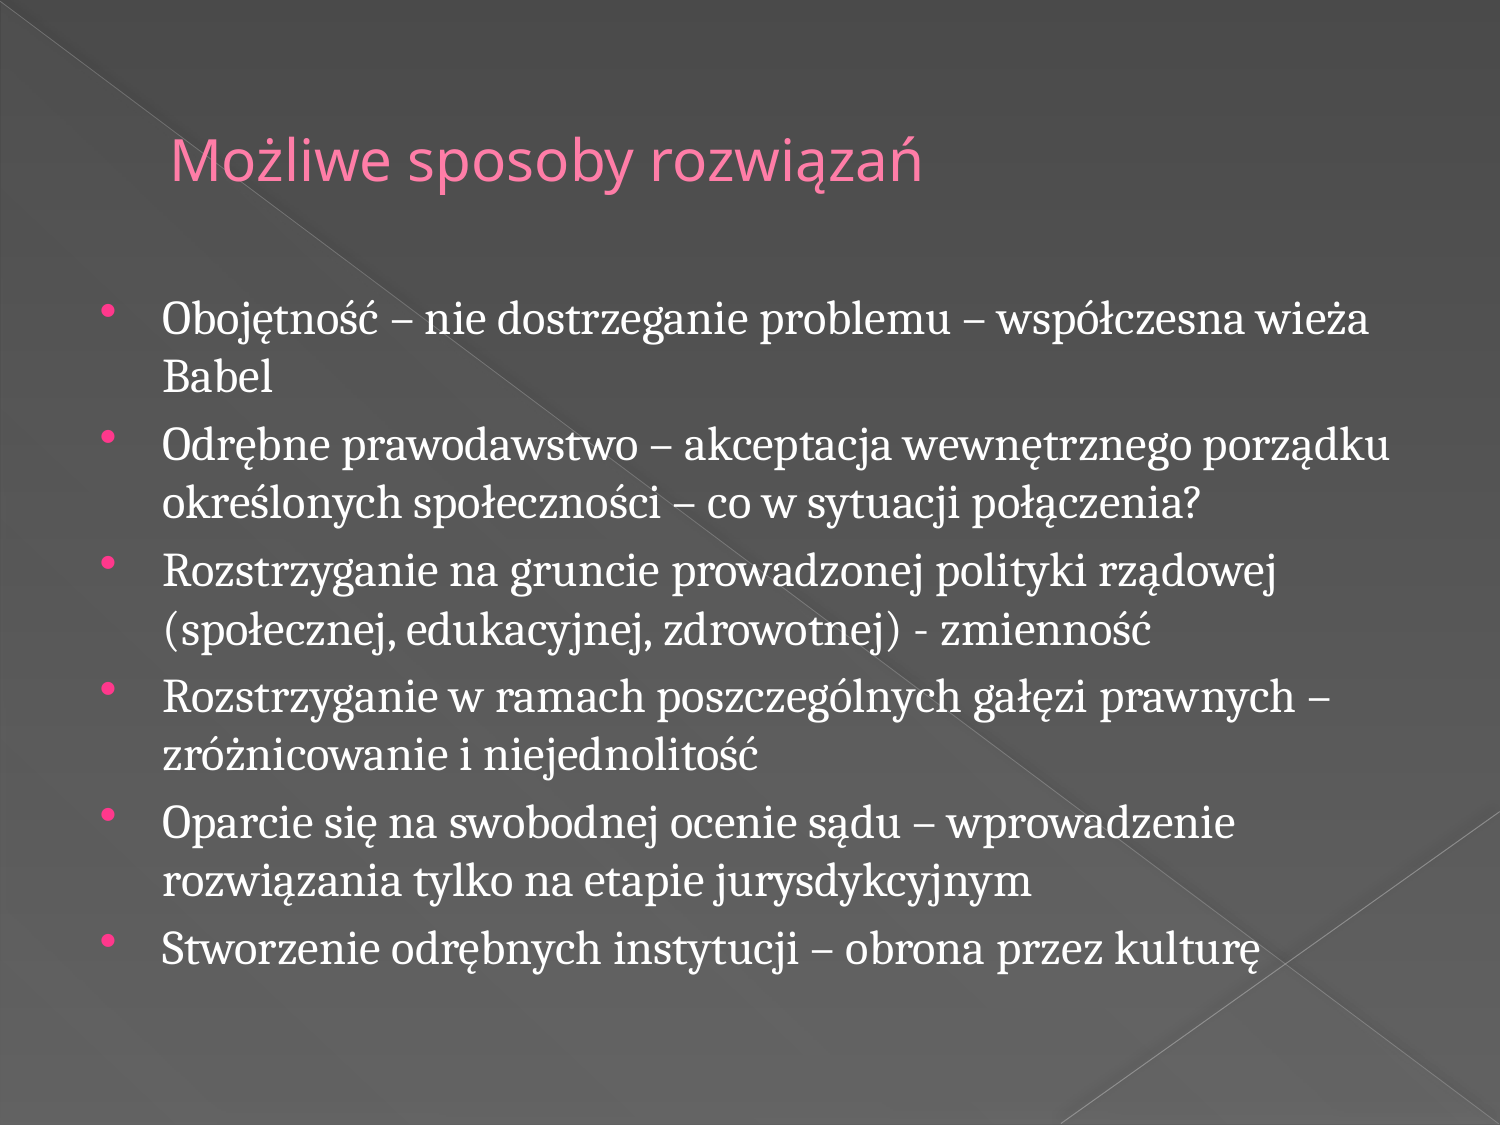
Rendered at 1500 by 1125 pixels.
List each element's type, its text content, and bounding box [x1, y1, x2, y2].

title Możliwe sposoby rozwiązań [75, 43, 1425, 274]
list Obojętność – nie dostrzeganie problemu – współczesna wieża Babel Odrębne prawodawstwo – akceptacja wewnętrznego porządku określonych społeczności – co w sytuacji połączenia? Rozstrzyganie na gruncie prowadzonej polityki rządowej (społecznej, edukacyjnej, zdrowotnej) - zmienność Rozstrzyganie w ramach poszczególnych gałęzi prawnych – zróżnicowanie i niejednolitość Oparcie się na swobodnej ocenie sądu – wprowadzenie rozwiązania tylko na etapie jurysdykcyjnym Stworzenie odrębnych instytucji – obrona przez kulturę [76, 278, 1427, 1029]
